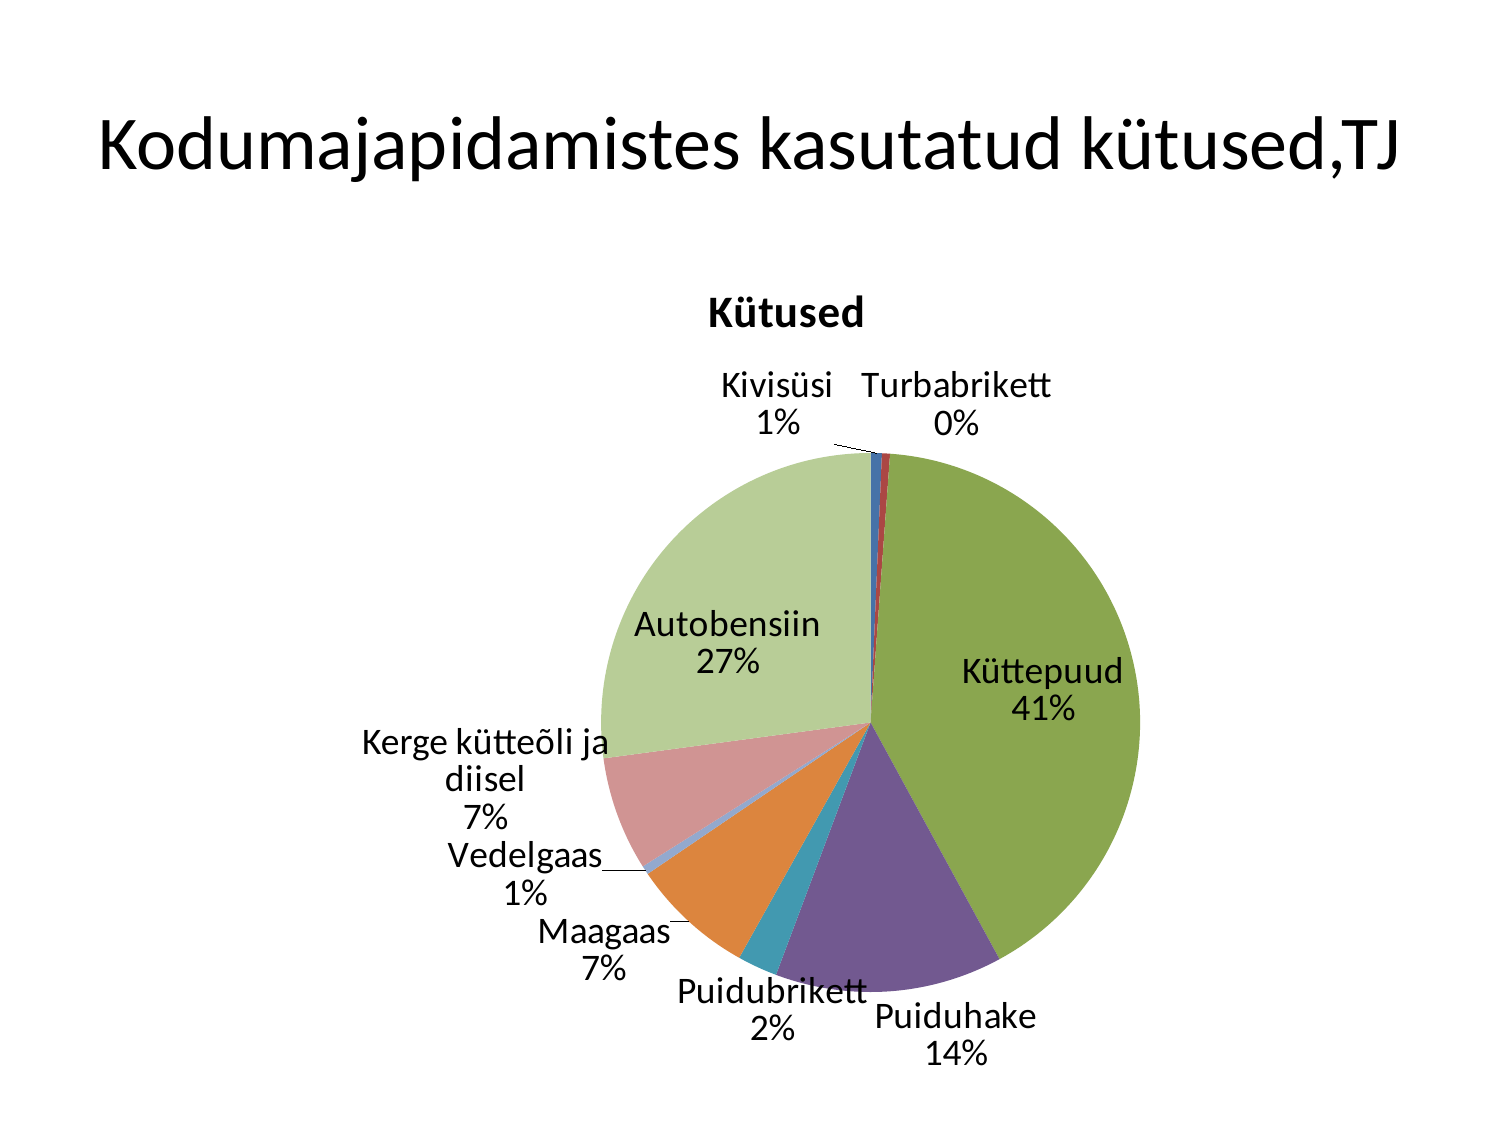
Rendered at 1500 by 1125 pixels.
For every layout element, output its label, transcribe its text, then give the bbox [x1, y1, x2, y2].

chart [111, 255, 1463, 1093]
title Kodumajapidamistes kasutatud kütused,TJ [75, 45, 1425, 233]
